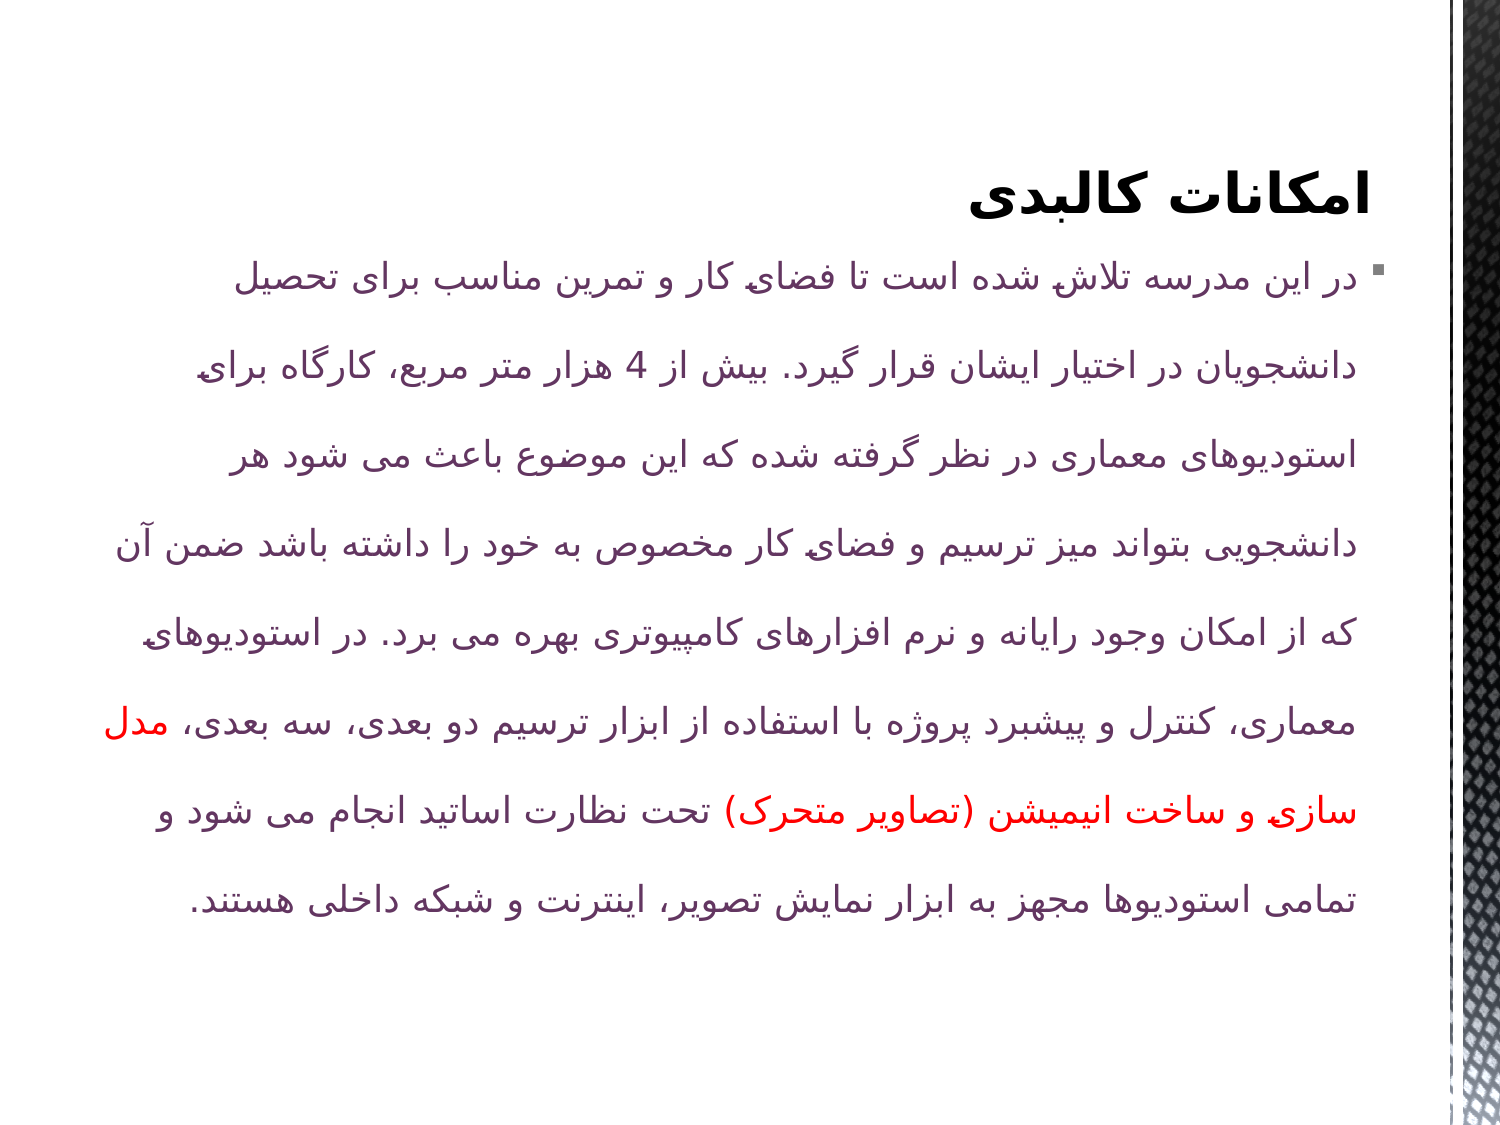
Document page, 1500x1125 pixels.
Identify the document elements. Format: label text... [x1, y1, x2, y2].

list در این مدرسه تلاش شده است تا فضای کار و تمرین مناسب برای تحصیل دانشجویان در اختیار ایشان قرار گیرد. بیش از 4 هزار متر مربع، کارگاه برای استودیوهای معماری در نظر گرفته شده که این موضوع باعث می شود هر دانشجویی بتواند میز ترسیم و فضای کار مخصوص به خود را داشته باشد ضمن آن که از امکان وجود رایانه و نرم افزارهای کامپیوتری بهره می برد. در استودیوهای معماری، کنترل و پیشبرد پروژه با استفاده از ابزار ترسیم دو بعدی، سه بعدی، مدل سازی و ساخت انیمیشن (تصاویر متحرک) تحت نظارت اساتید انجام می شود و تمامی استودیوها مجهز به ابزار نمایش تصویر، اینترنت و شبکه داخلی هستند. [87, 200, 1400, 1013]
picture [1447, 0, 1500, 1125]
title امکانات کالبدی [924, 149, 1388, 300]
